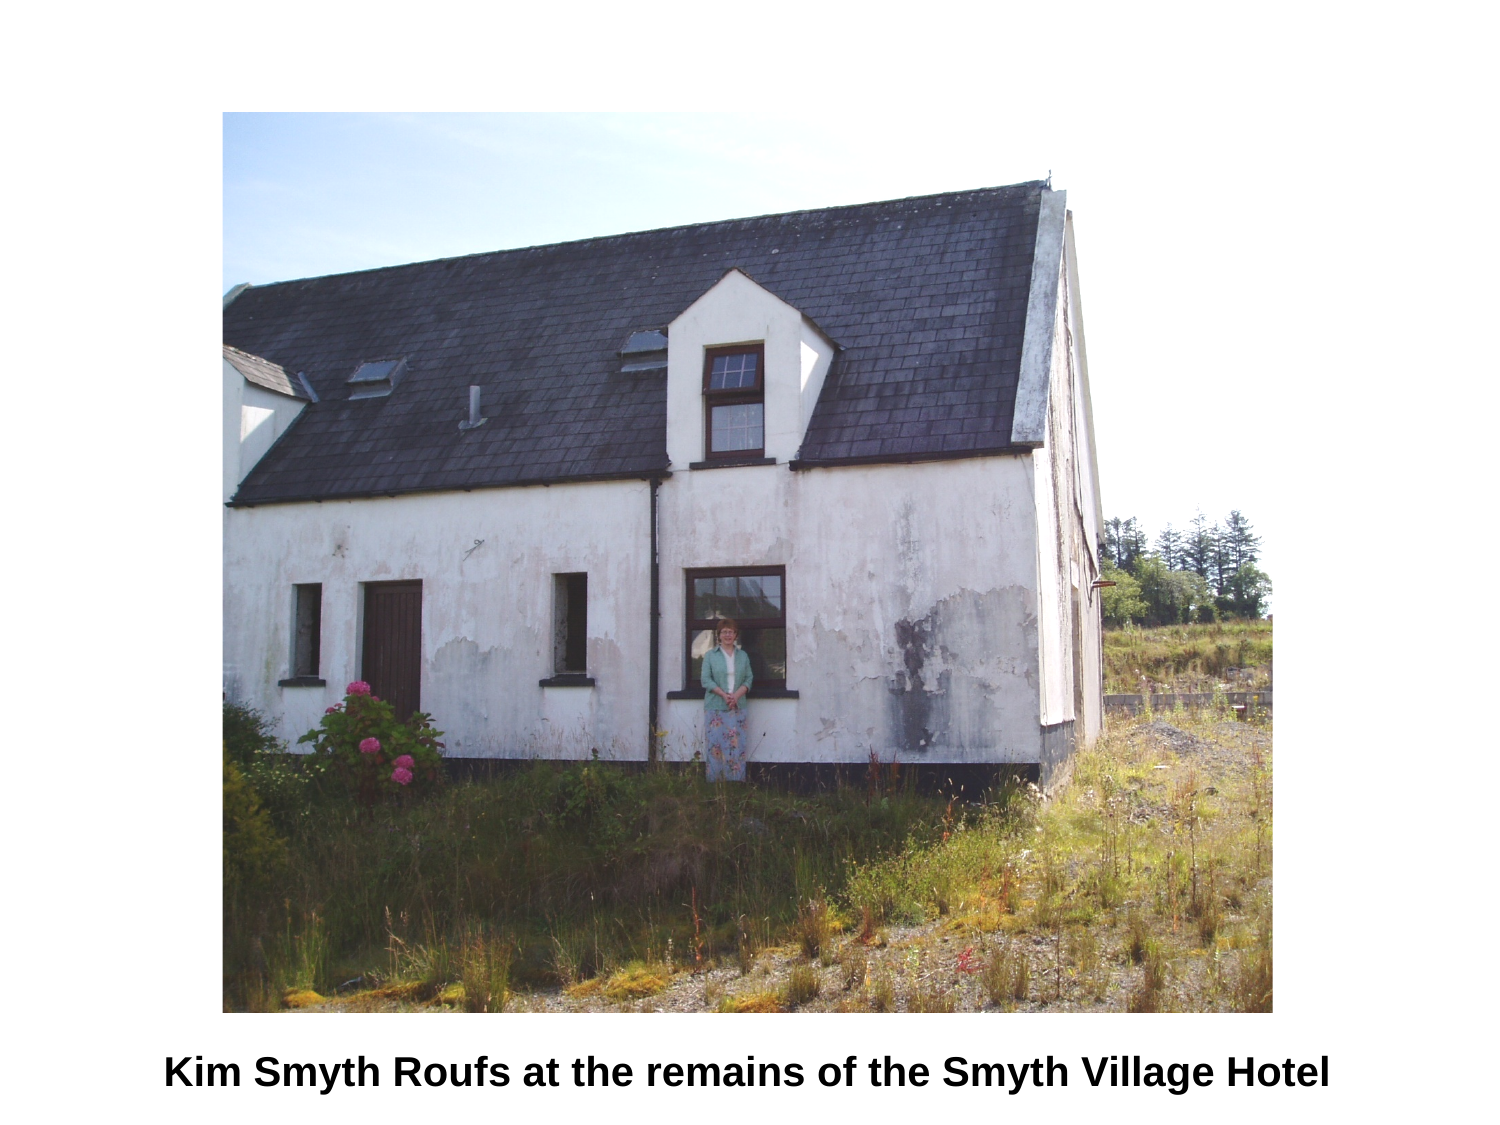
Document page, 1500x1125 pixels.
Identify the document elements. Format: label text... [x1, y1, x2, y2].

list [222, 112, 1273, 1013]
text_box Kim Smyth Roufs at the remains of the Smyth Village Hotel [148, 1037, 1346, 1103]
